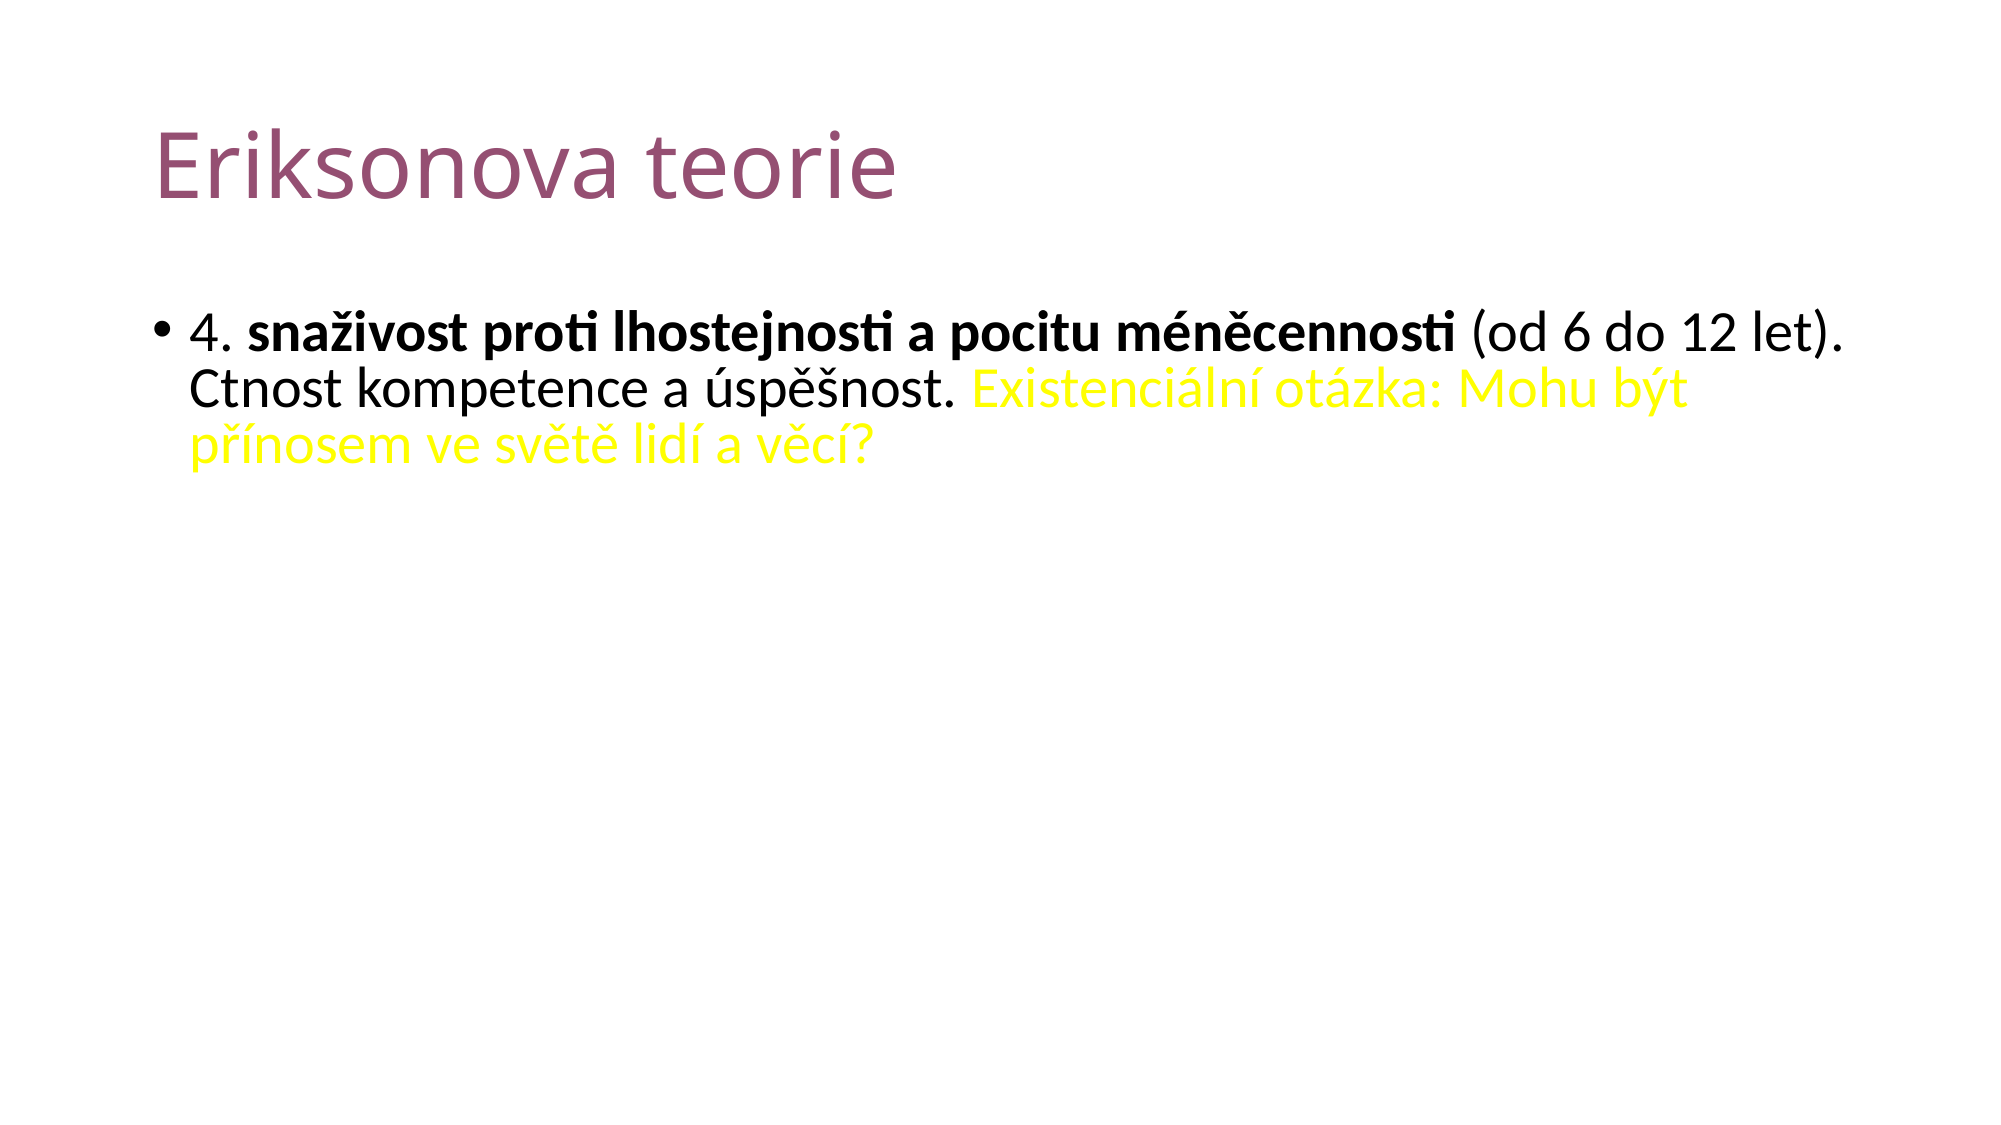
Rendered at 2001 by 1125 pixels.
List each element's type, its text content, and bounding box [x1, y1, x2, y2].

title Eriksonova teorie [137, 59, 1863, 278]
list 4. snaživost proti lhostejnosti a pocitu méněcennosti (od 6 do 12 let). Ctnost kompetence a úspěšnost. Existenciální otázka: Mohu být přínosem ve světě lidí a věcí? [137, 299, 1863, 1014]
